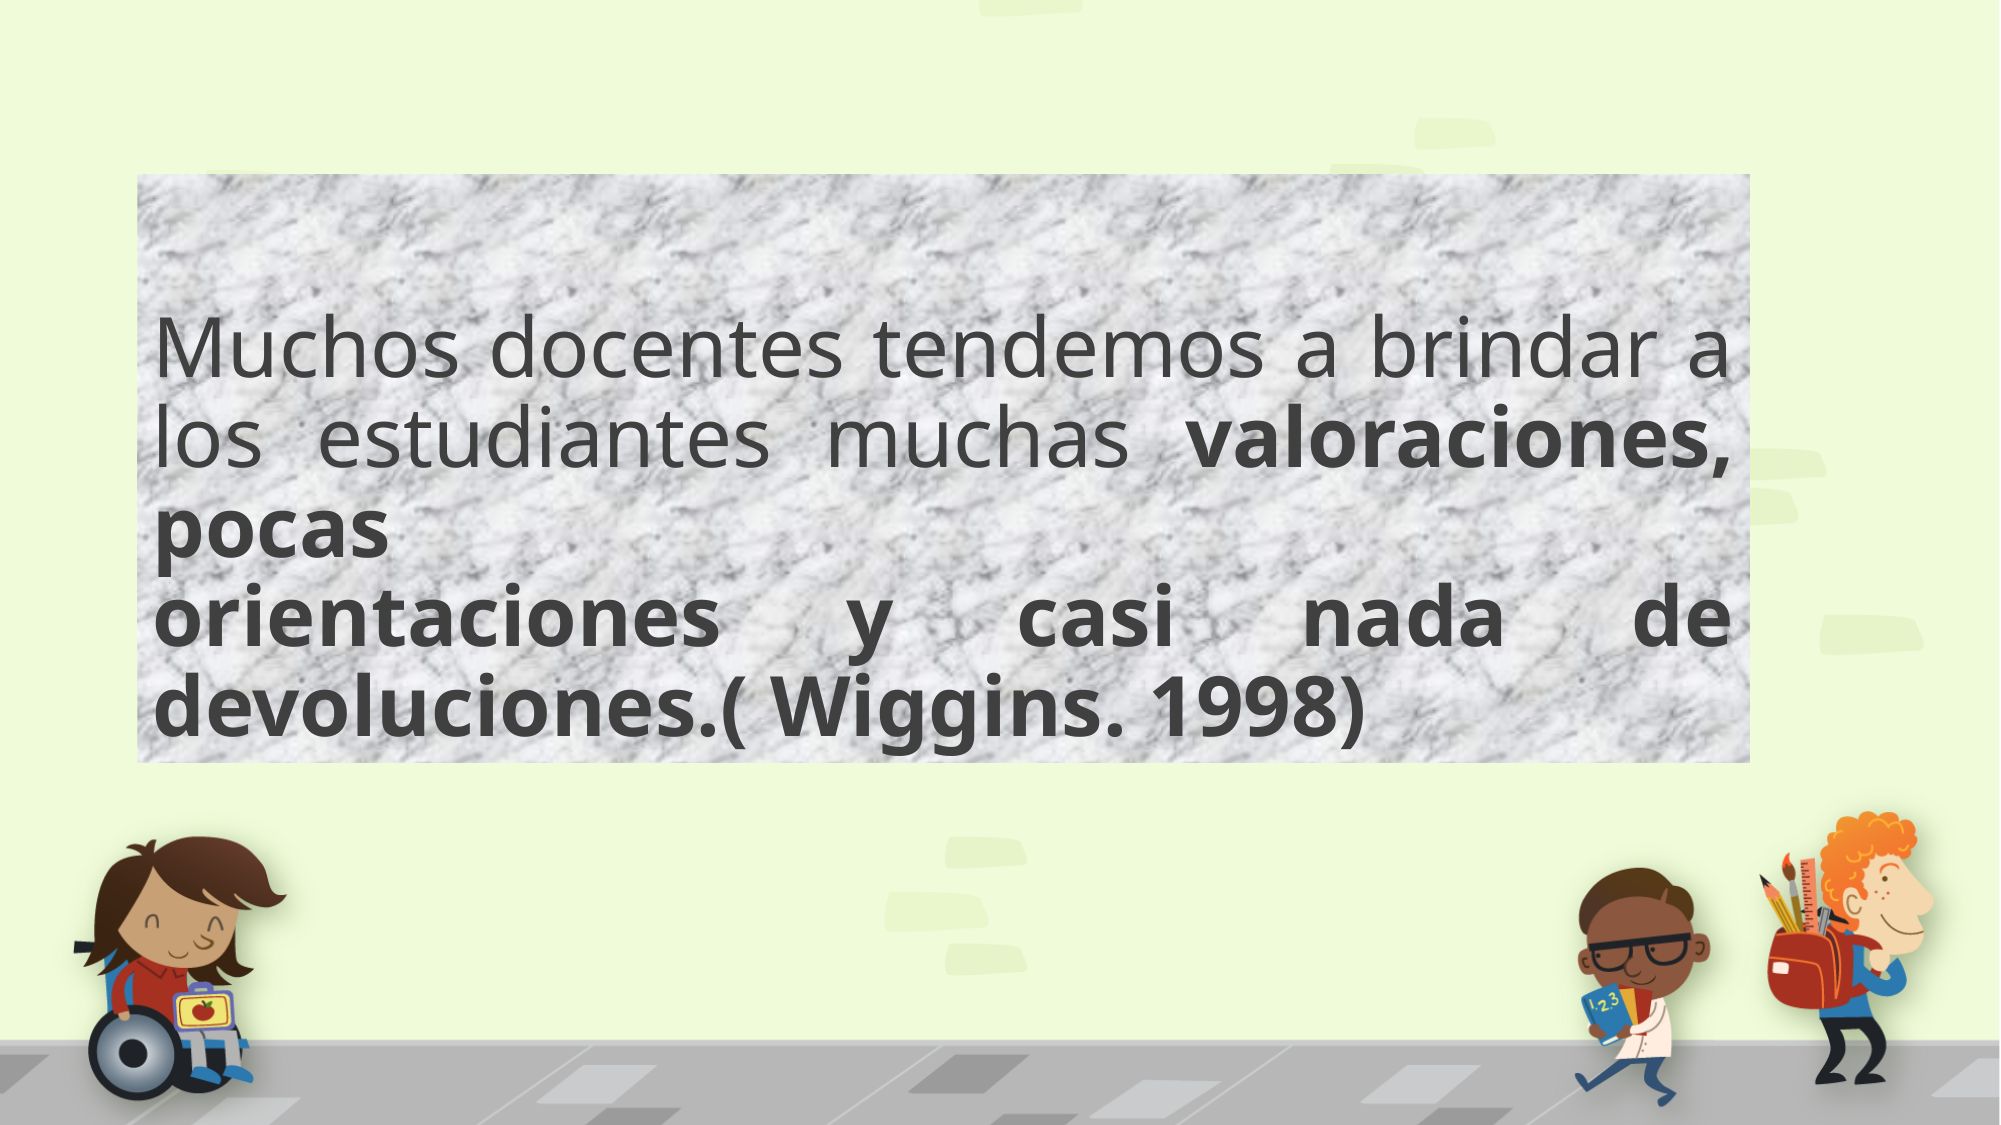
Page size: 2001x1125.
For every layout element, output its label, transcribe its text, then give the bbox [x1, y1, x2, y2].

picture [0, 0, 2000, 1125]
title Muchos docentes tendemos a brindar a los estudiantes muchas valoraciones, pocas orientaciones y casi nada de devoluciones.( Wiggins. 1998) [137, 174, 1750, 763]
